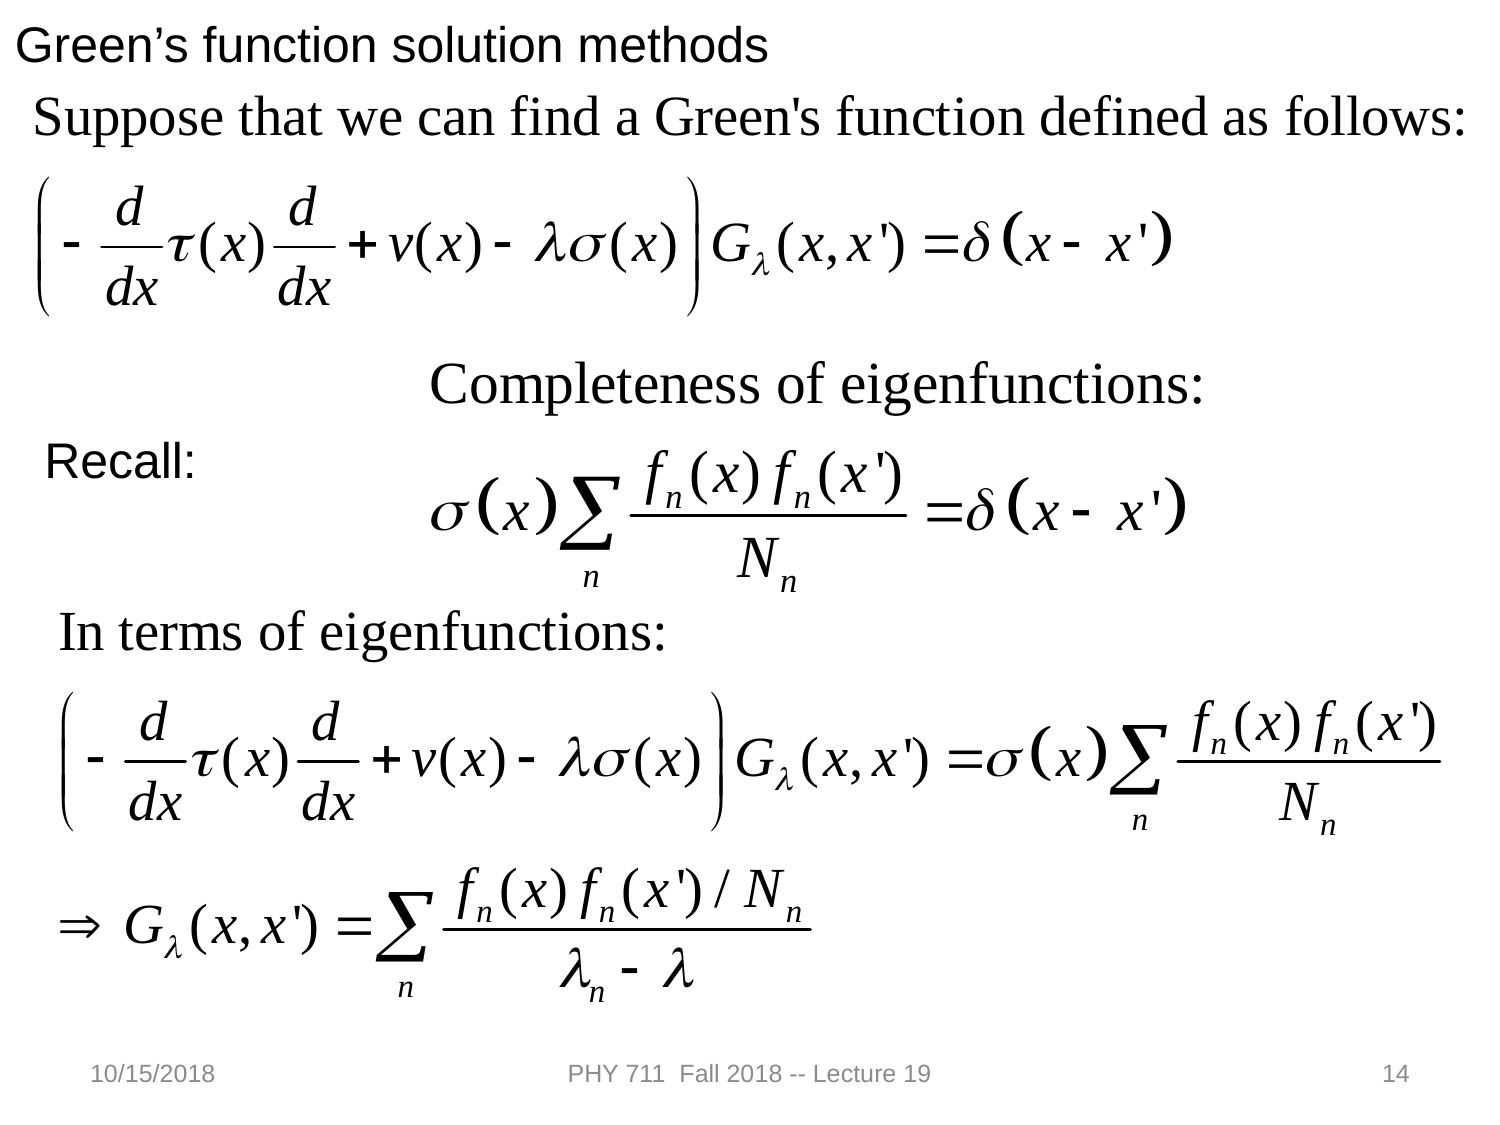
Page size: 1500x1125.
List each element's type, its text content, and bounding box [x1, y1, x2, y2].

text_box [53, 602, 1447, 1010]
footer PHY 711 Fall 2018 -- Lecture 19 [512, 1042, 988, 1103]
text_box Green’s function solution methods [0, 4, 811, 80]
slide_number 14 [1074, 1042, 1425, 1103]
text_box Recall: [29, 421, 338, 497]
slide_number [75, 1042, 425, 1103]
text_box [424, 352, 1209, 600]
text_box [29, 87, 1471, 325]
